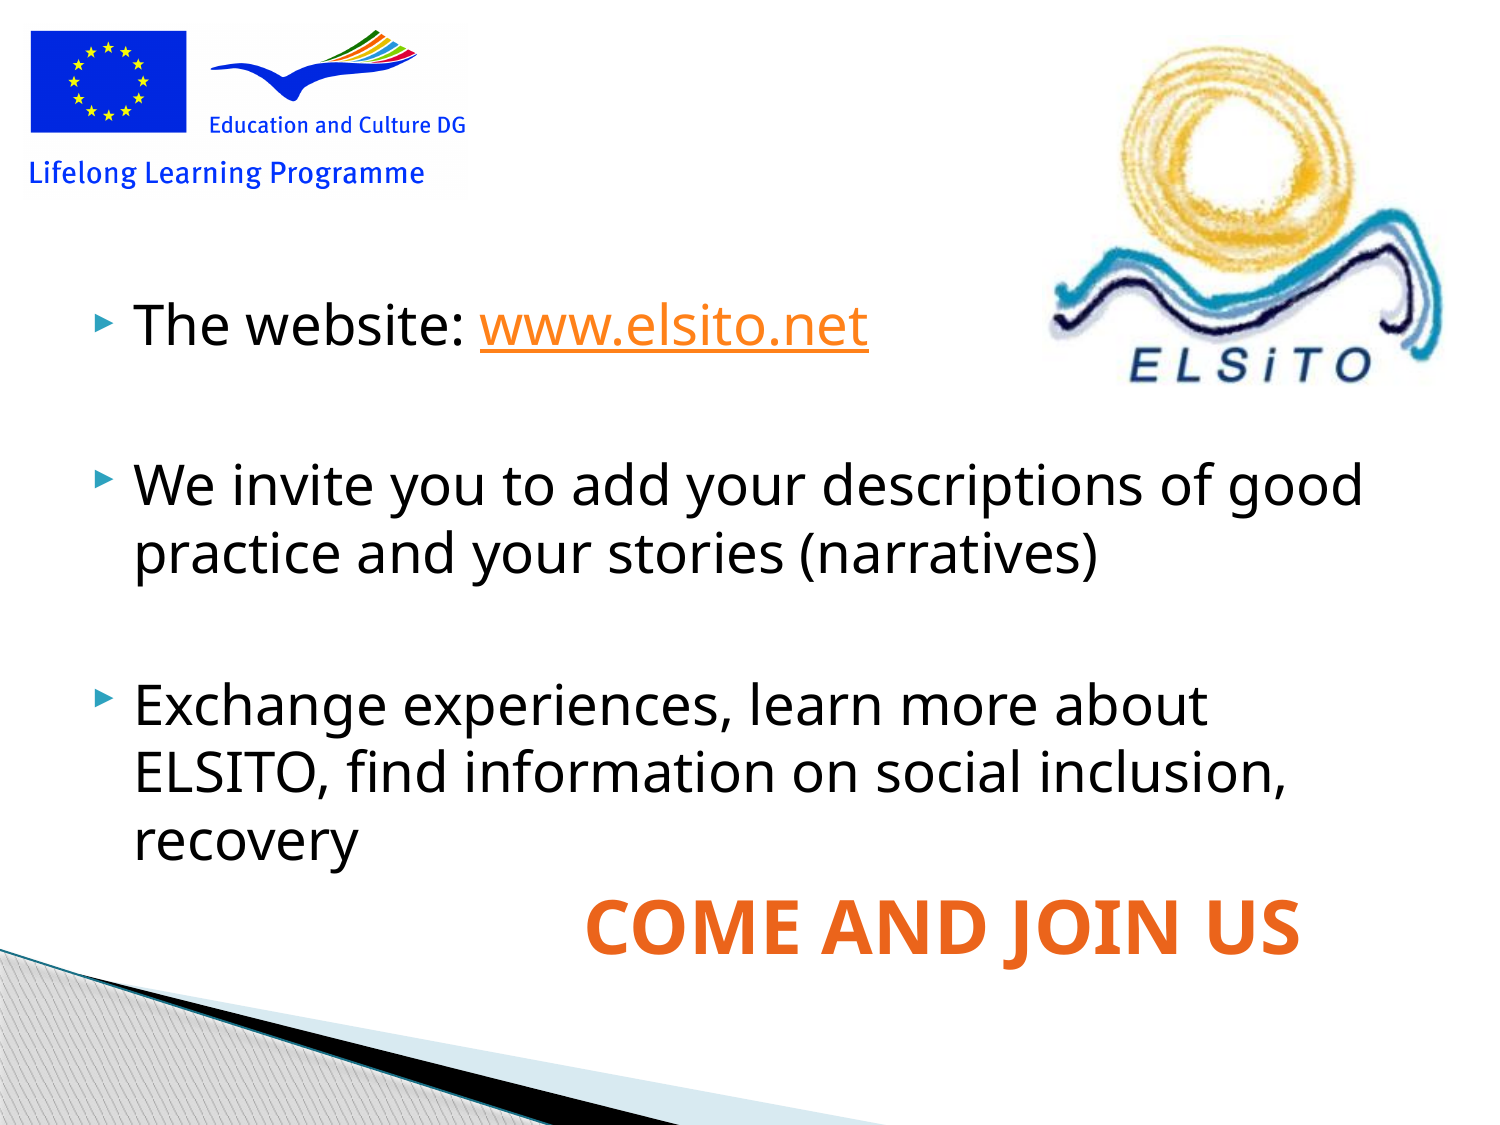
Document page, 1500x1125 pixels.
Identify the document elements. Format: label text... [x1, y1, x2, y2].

picture [1042, 35, 1454, 387]
picture [23, 23, 468, 200]
list The website: www.elsito.net We invite you to add your descriptions of good practice and your stories (narratives) Exchange experiences, learn more about ELSITO, find information on social inclusion, recovery COME AND JOIN US [58, 280, 1409, 1067]
